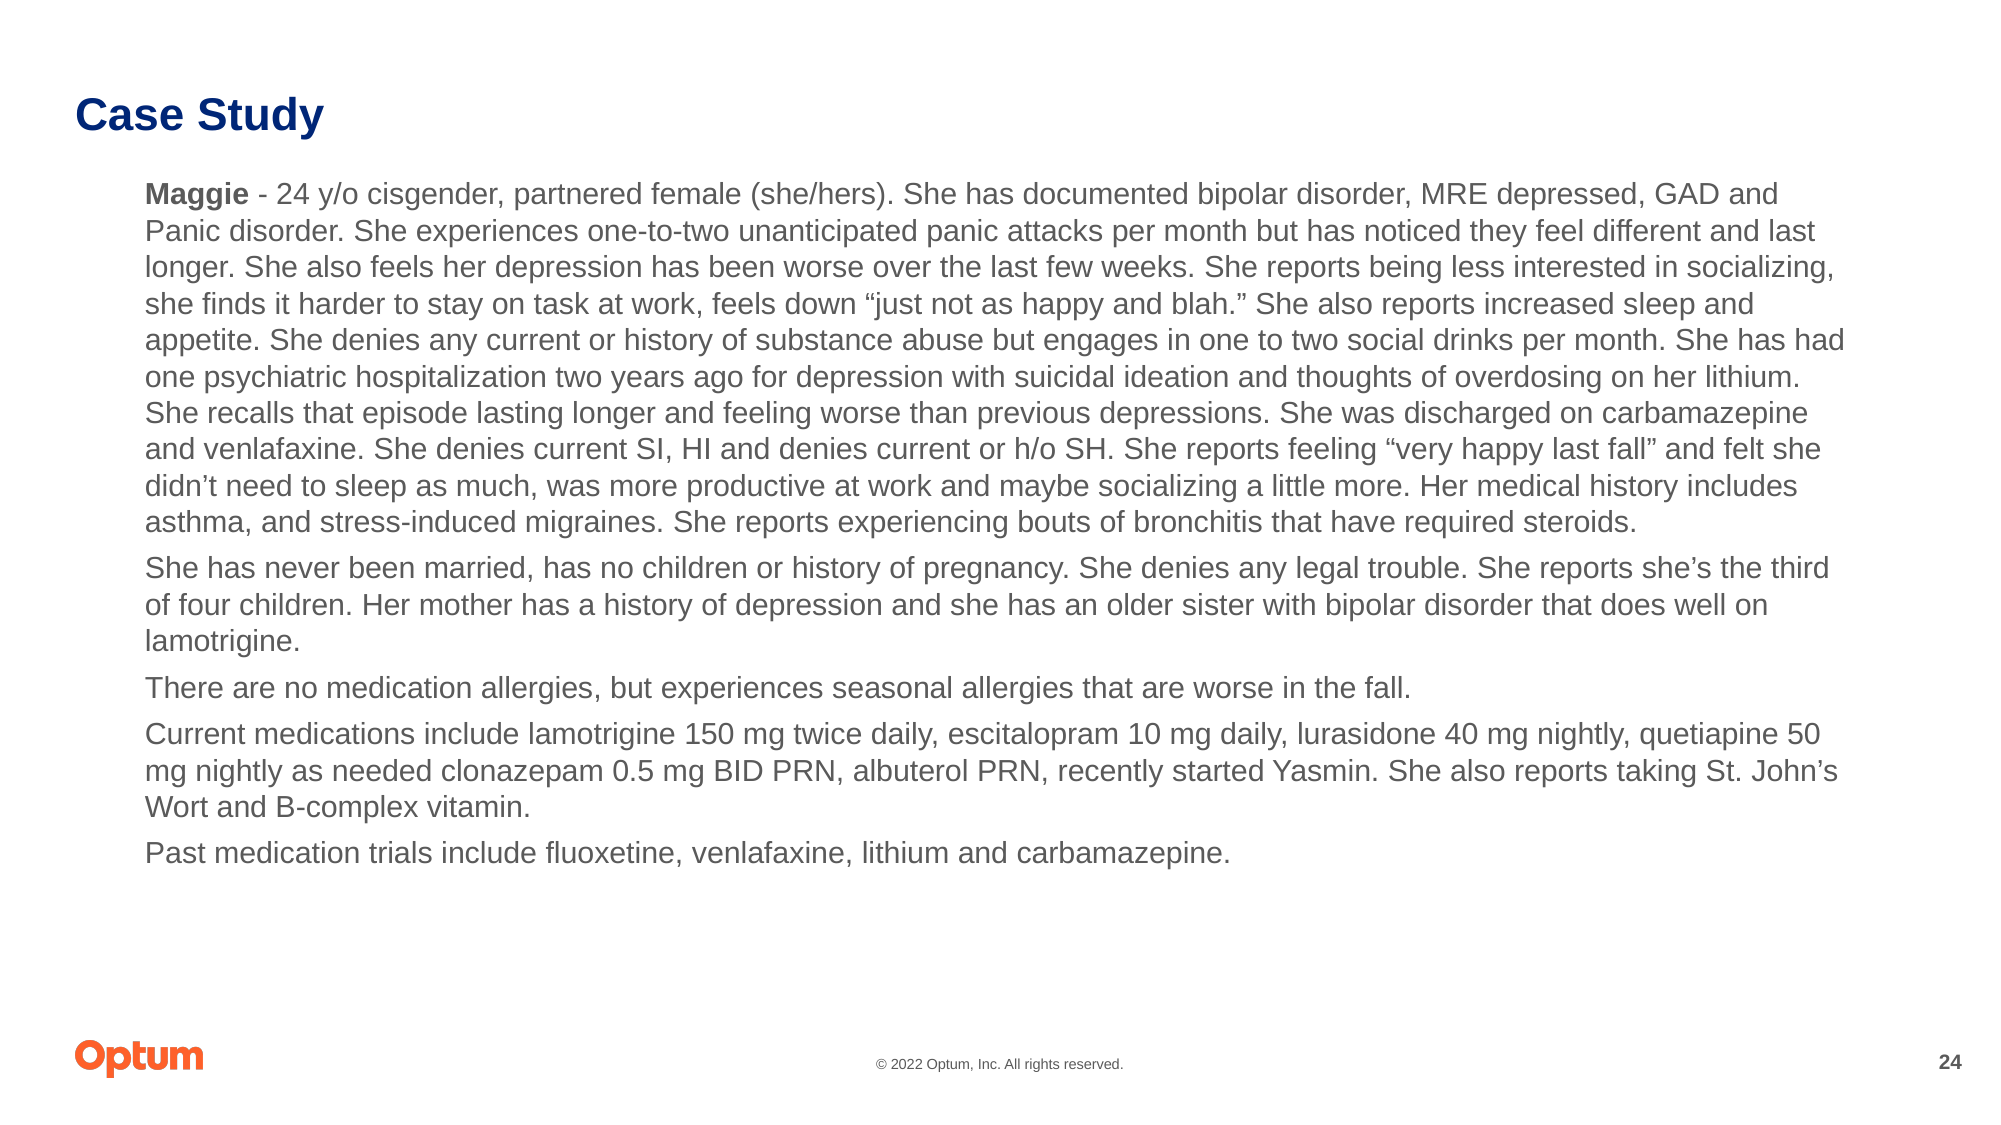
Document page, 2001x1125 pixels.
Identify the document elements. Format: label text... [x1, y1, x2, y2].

picture [75, 1040, 203, 1078]
title Case Study [75, 91, 1650, 142]
list Maggie - 24 y/o cisgender, partnered female (she/hers). She has documented bipolar disorder, MRE depressed, GAD and Panic disorder. She experiences one-to-two unanticipated panic attacks per month but has noticed they feel different and last longer. She also feels her depression has been worse over the last few weeks. She reports being less interested in socializing, she finds it harder to stay on task at work, feels down “just not as happy and blah.” She also reports increased sleep and appetite. She denies any current or history of substance abuse but engages in one to two social drinks per month. She has had one psychiatric hospitalization two years ago for depression with suicidal ideation and thoughts of overdosing on her lithium. She recalls that episode lasting longer and feeling worse than previous depressions. She was discharged on carbamazepine and venlafaxine. She denies current SI, HI and denies current or h/o SH. She reports feeling “very happy last fall” and felt she didn’t need to sleep as much, was more productive at work and maybe socializing a little more. Her medical history includes asthma, and stress-induced migraines. She reports experiencing bouts of bronchitis that have required steroids. She has never been married, has no children or history of pregnancy. She denies any legal trouble. She reports she’s the third of four children. Her mother has a history of depression and she has an older sister with bipolar disorder that does well on lamotrigine. There are no medication allergies, but experiences seasonal allergies that are worse in the fall. Current medications include lamotrigine 150 mg twice daily, escitalopram 10 mg daily, lurasidone 40 mg nightly, quetiapine 50 mg nightly as needed clonazepam 0.5 mg BID PRN, albuterol PRN, recently started Yasmin. She also reports taking St. John’s Wort and B-complex vitamin. Past medication trials include fluoxetine, venlafaxine, lithium and carbamazepine. [145, 174, 1863, 901]
